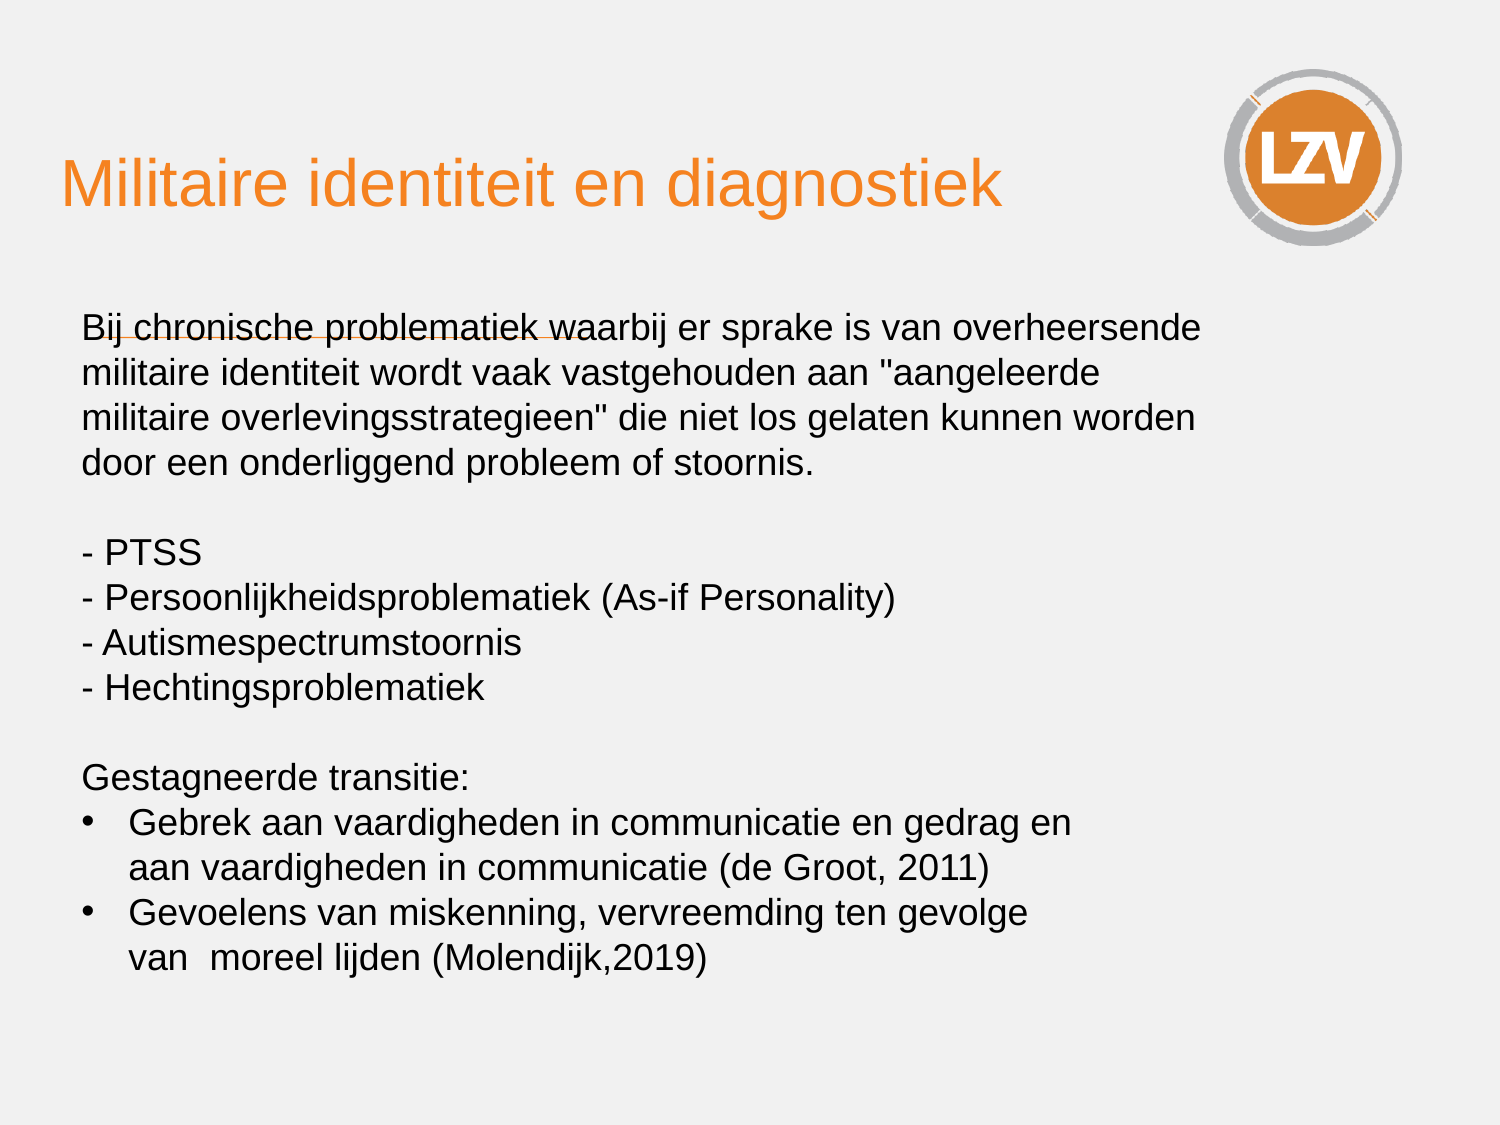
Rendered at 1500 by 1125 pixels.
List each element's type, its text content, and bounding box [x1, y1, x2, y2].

title Militaire identiteit en diagnostiek [52, 92, 1227, 229]
picture [1224, 69, 1402, 246]
text_box Bij chronische problematiek waarbij er sprake is van overheersende militaire identiteit wordt vaak vastgehouden aan "aangeleerde militaire overlevingsstrategieen" die niet los gelaten kunnen worden door een onderliggend probleem of stoornis. - PTSS - Persoonlijkheidsproblematiek (As-if Personality) - Autismespectrumstoornis - Hechtingsproblematiek Gestagneerde transitie: Gebrek aan vaardigheden in communicatie en gedrag en aan vaardigheden in communicatie (de Groot, 2011) Gevoelens van miskenning, vervreemding ten gevolge van moreel lijden (Molendijk,2019) [73, 295, 1236, 986]
